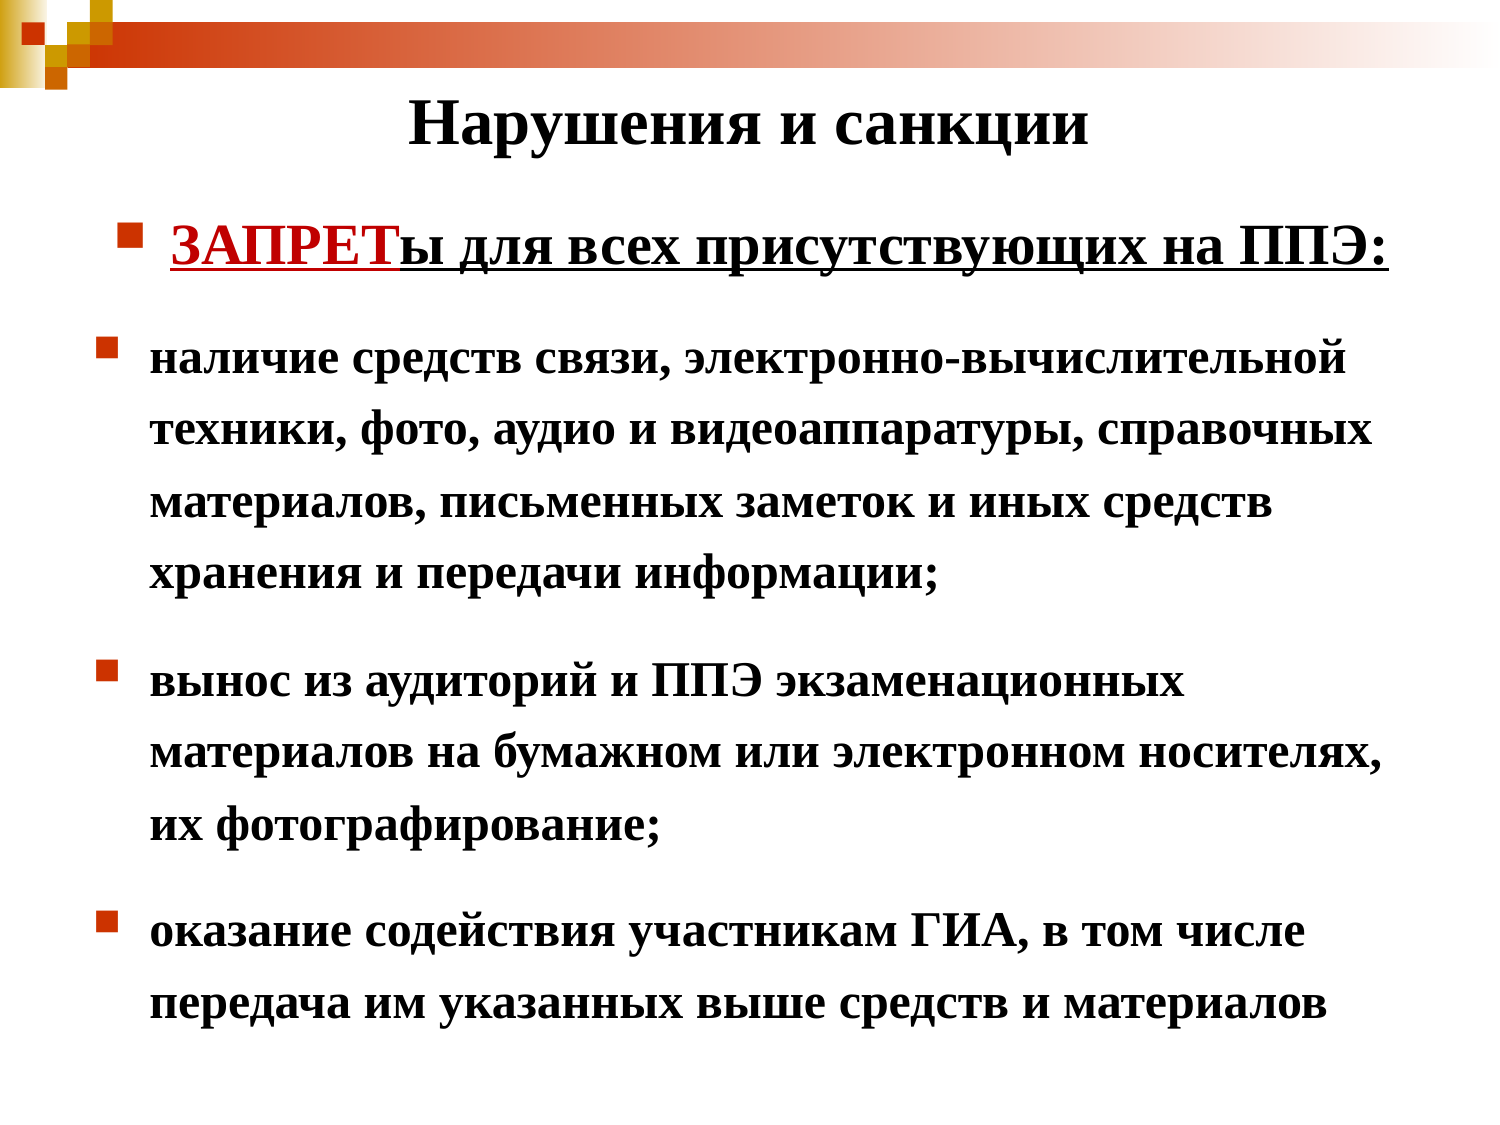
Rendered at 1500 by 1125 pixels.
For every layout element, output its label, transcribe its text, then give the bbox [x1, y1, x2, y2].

title Нарушения и санкции [74, 74, 1426, 162]
list ЗАПРЕТы для всех присутствующих на ППЭ: наличие средств связи, электронно-вычислительной техники, фото, аудио и видеоаппаратуры, справочных материалов, письменных заметок и иных средств хранения и передачи информации; вынос из аудиторий и ППЭ экзаменационных материалов на бумажном или электронном носителях, их фотографирование; оказание содействия участникам ГИА, в том числе передача им указанных выше средств и материалов [74, 184, 1426, 1071]
